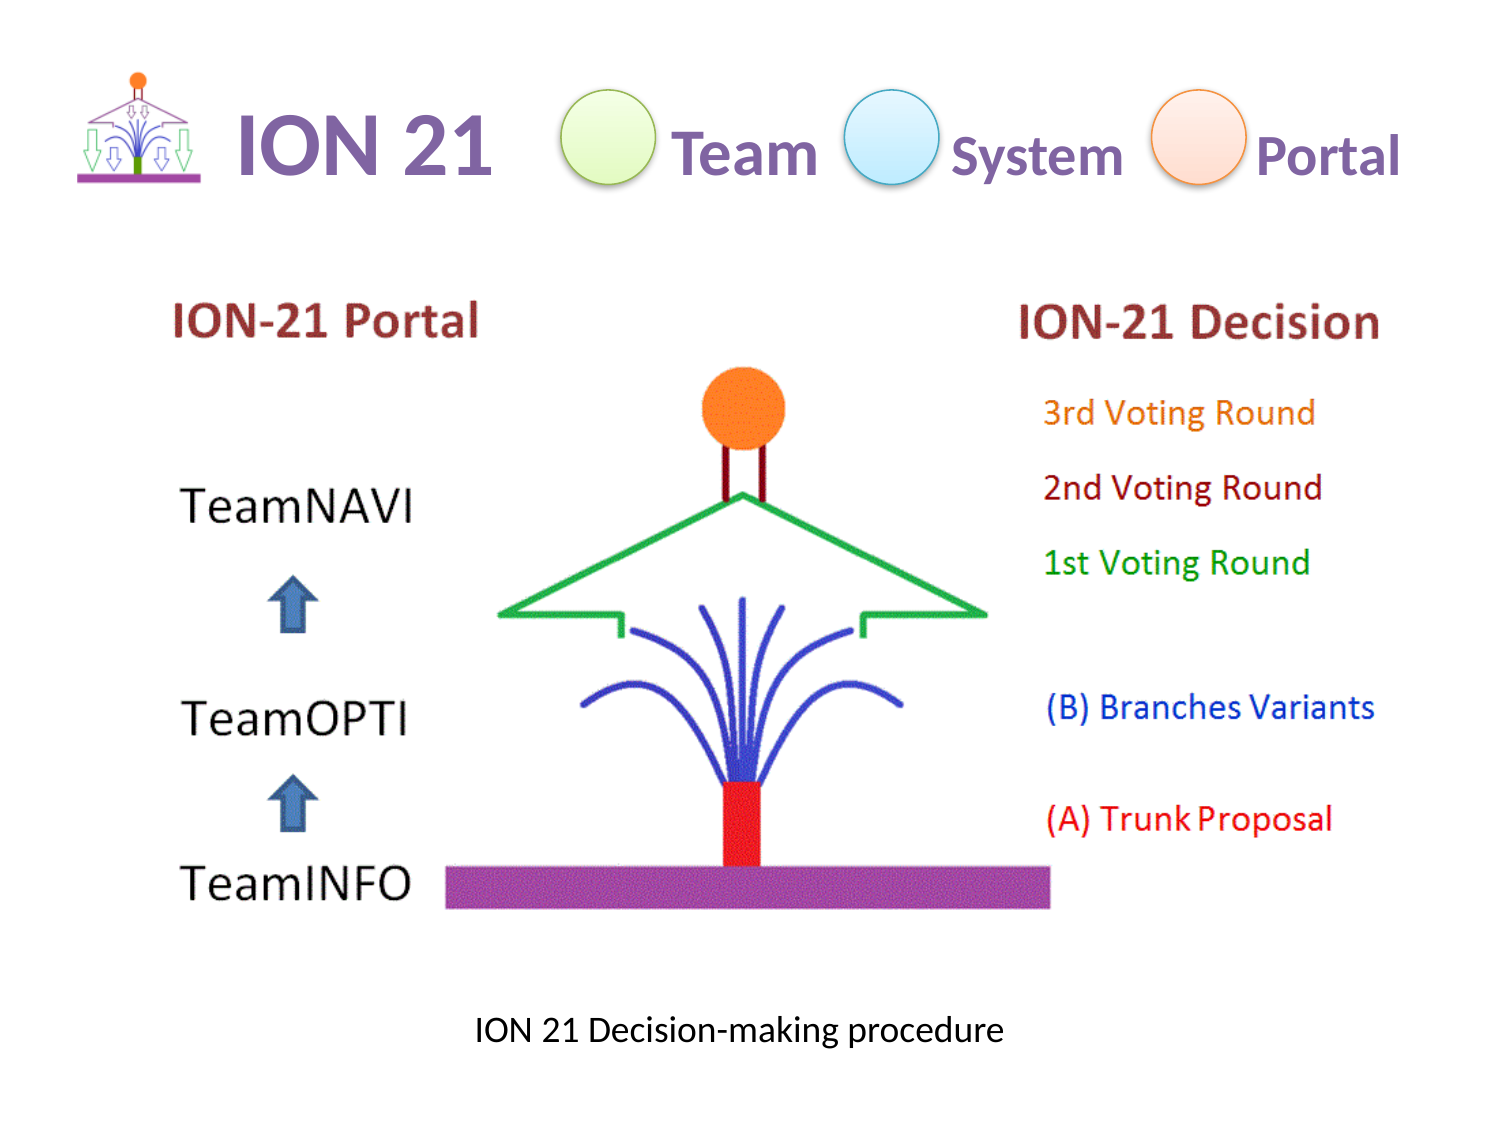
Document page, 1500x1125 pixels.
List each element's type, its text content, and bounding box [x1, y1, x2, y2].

picture [159, 290, 1400, 930]
picture [76, 69, 202, 185]
text_box [843, 89, 940, 186]
text_box ION 21 Decision-making procedure [174, 997, 1306, 1058]
text_box [1150, 89, 1247, 186]
title ION 21 Team System Portal [75, 45, 1425, 233]
text_box [560, 89, 657, 186]
